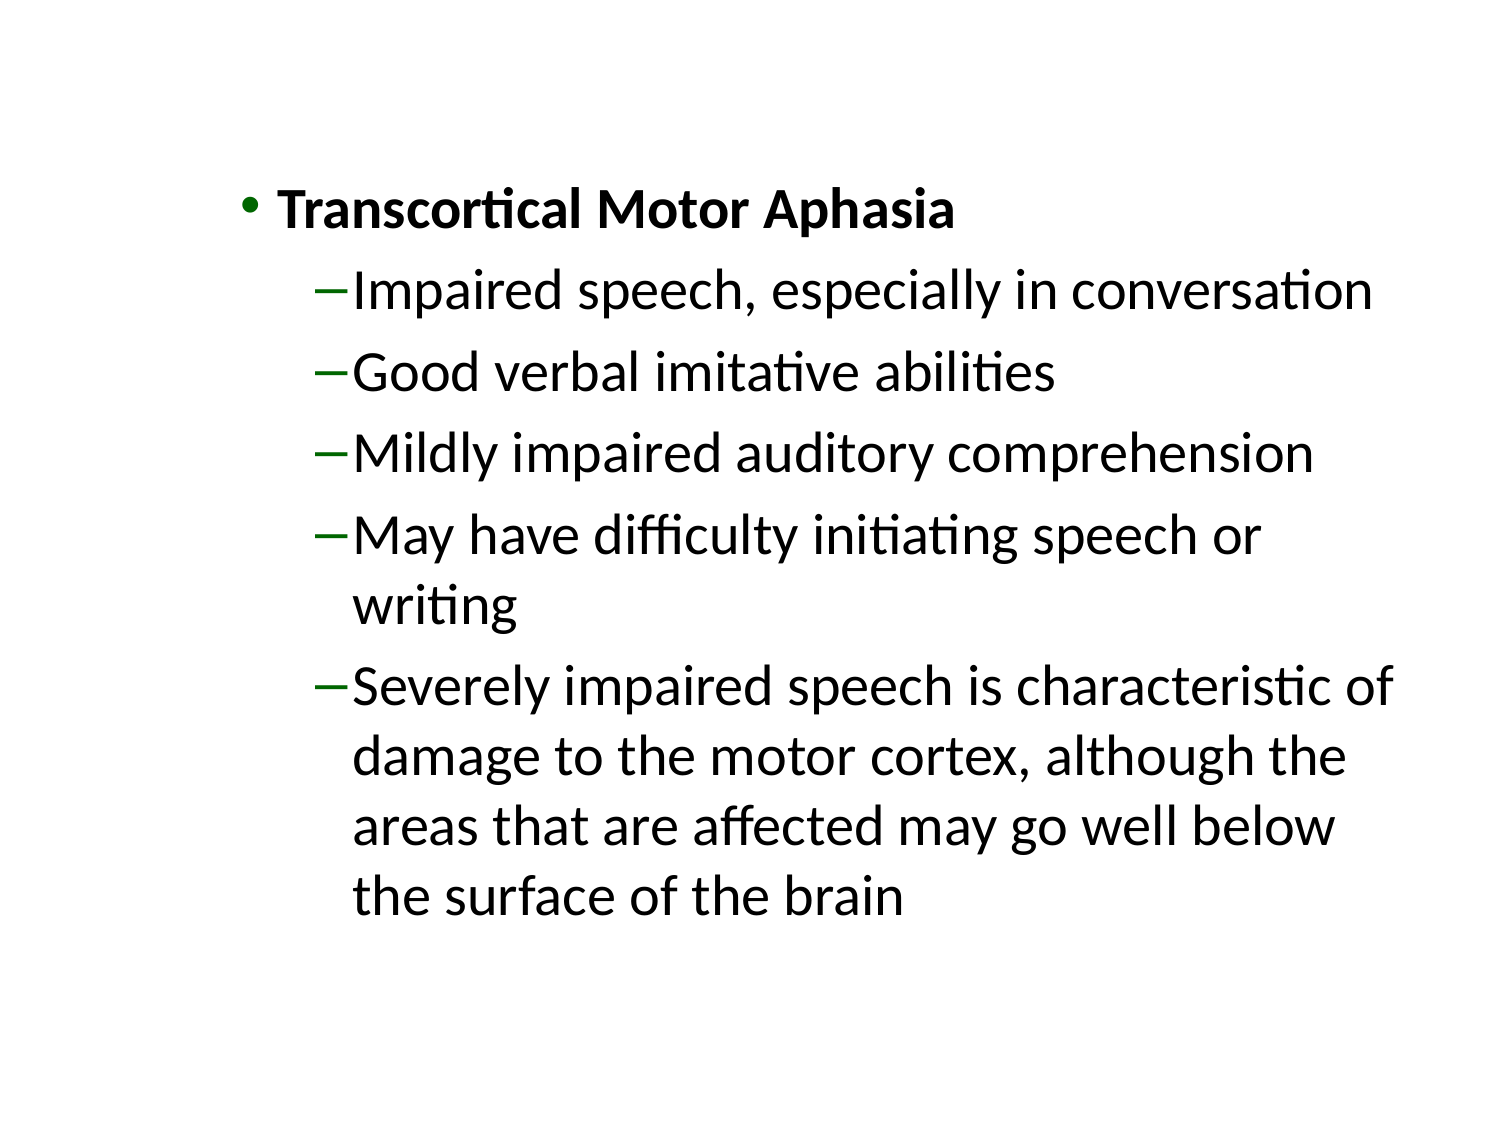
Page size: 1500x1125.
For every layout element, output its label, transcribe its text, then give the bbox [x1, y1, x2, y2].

list Transcortical Motor Aphasia Impaired speech, especially in conversation Good verbal imitative abilities Mildly impaired auditory comprehension May have difficulty initiating speech or writing Severely impaired speech is characteristic of damage to the motor cortex, although the areas that are affected may go well below the surface of the brain [75, 162, 1425, 1088]
